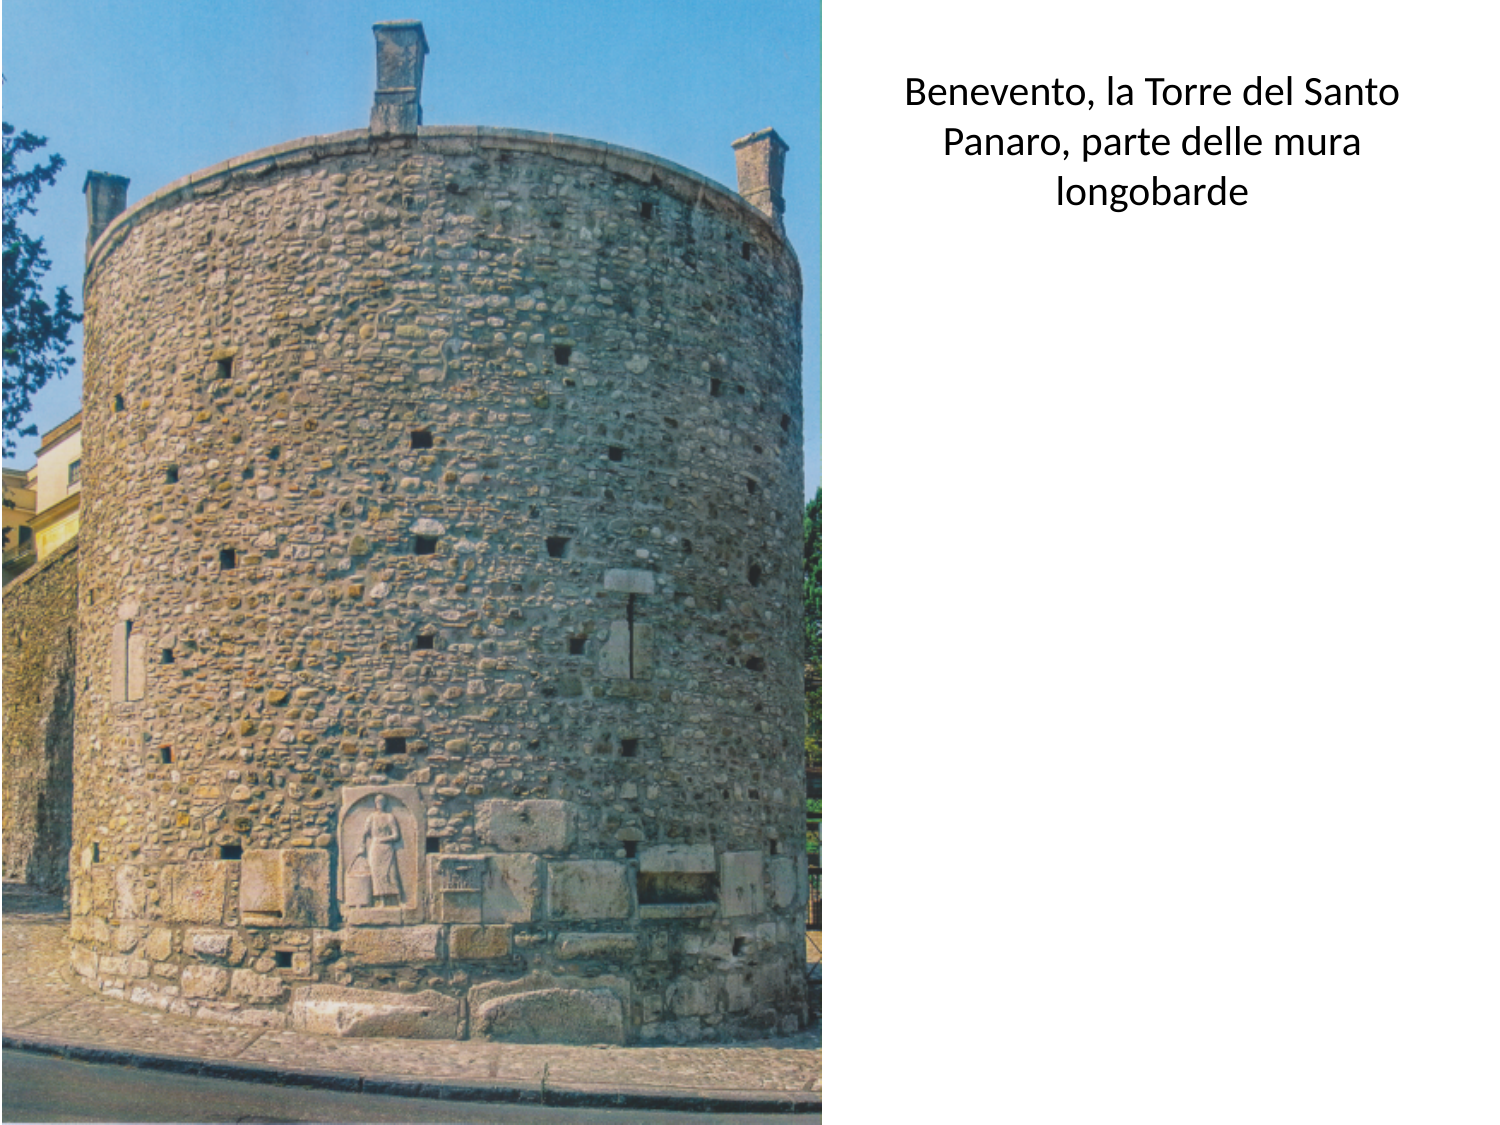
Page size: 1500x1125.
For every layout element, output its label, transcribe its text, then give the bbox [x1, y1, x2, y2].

title Benevento, la Torre del Santo Panaro, parte delle mura longobarde [879, 45, 1425, 233]
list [1, 0, 822, 1125]
